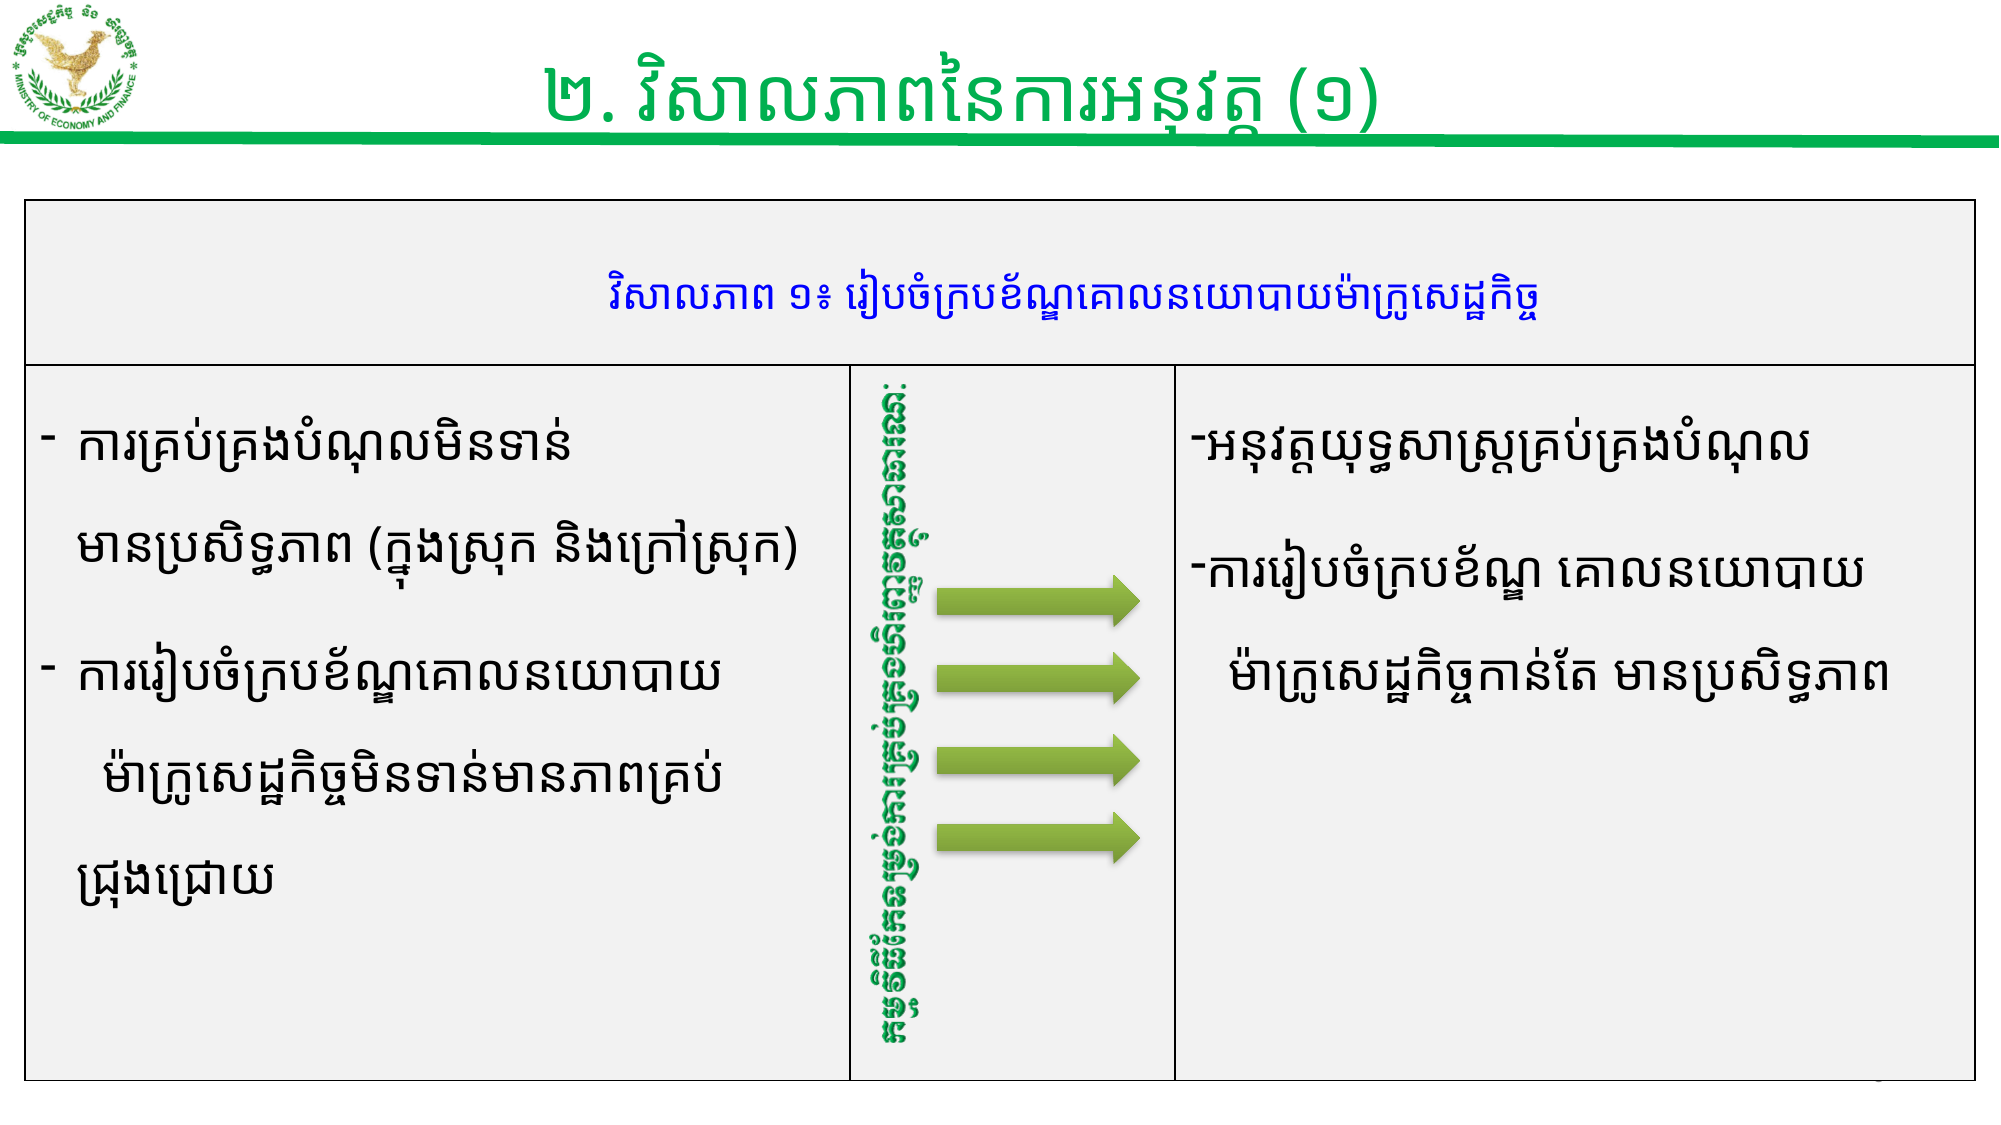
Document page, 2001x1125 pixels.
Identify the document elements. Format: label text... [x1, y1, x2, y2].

text_box [199, 174, 2000, 1125]
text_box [864, 367, 1141, 1059]
table_header វិសាលភាព ១៖ រៀបចំក្របខ័ណ្ឌគោលនយោបាយម៉ាក្រូសេដ្ឋកិច្ច [26, 201, 1974, 364]
table_cell [851, 366, 1174, 1080]
table_cell អនុវត្តយុទ្ធសាស្ត្រគ្រប់គ្រងបំណុល ការរៀបចំ​​ក្របខ័ណ្ឌ គោល​នយោបាយ ម៉ាក្រូ​សេដ្ឋកិច្ចកាន់តែ មានប្រសិទ្ធភាព [1176, 366, 1974, 1080]
table_cell ការគ្រប់គ្រងបំណុលមិនទាន់មានប្រសិទ្ធភាព (ក្នុងស្រុក និងក្រៅស្រុក) ការរៀបចំ​​ក្របខ័ណ្ឌគោល​នយោបាយ ម៉ាក្រូ​សេដ្ឋកិច្ចមិនទាន់មានភាពគ្រប់ ជ្រុងជ្រោយ [26, 366, 849, 1080]
picture [11, 3, 138, 130]
text_box ២. វិសាលភាពនៃការអនុវត្ត (១) [99, 24, 1823, 144]
